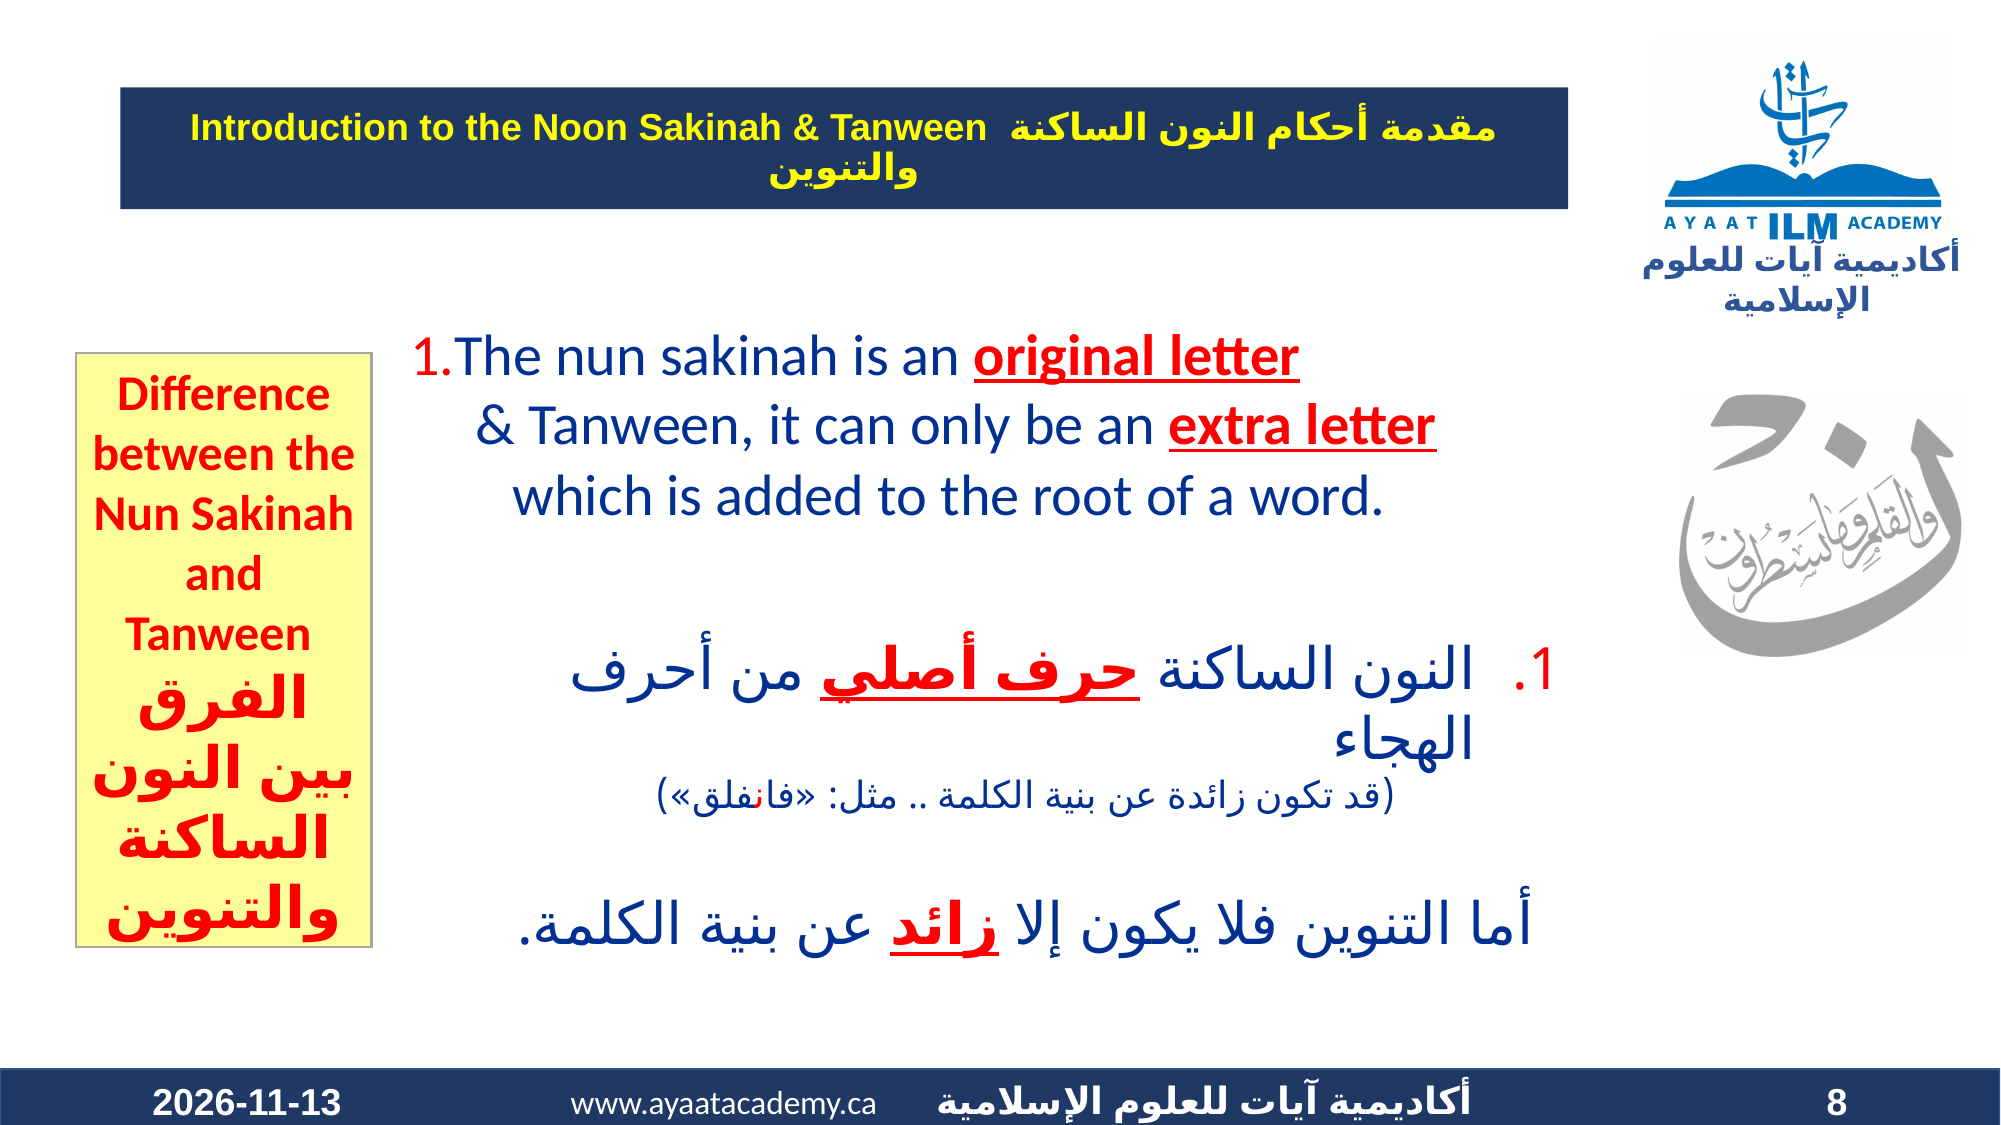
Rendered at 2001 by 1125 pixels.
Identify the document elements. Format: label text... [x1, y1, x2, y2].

picture [1679, 393, 1962, 657]
slide_number 8 [1412, 1070, 1863, 1125]
text_box النون الساكنة حرف أصلي من أحرف الهجاء (قد تكون زائدة عن بنية الكلمة .. مثل: «فانفلق») أما التنوين فلا يكون إلا زائد عن بنية الكلمة. [476, 623, 1575, 964]
picture [1651, 37, 1952, 257]
text_box The nun sakinah is an original letter & Tanween, it can only be an extra letter which is added to the root of a word. [395, 309, 1518, 534]
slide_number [137, 1070, 588, 1125]
text_box Difference between the Nun Sakinah and Tanween الفرق بين النون الساكنة والتنوين [75, 352, 373, 948]
title Introduction to the Noon Sakinah & Tanween مقدمة أحكام النون الساكنة والتنوين [120, 87, 1569, 210]
